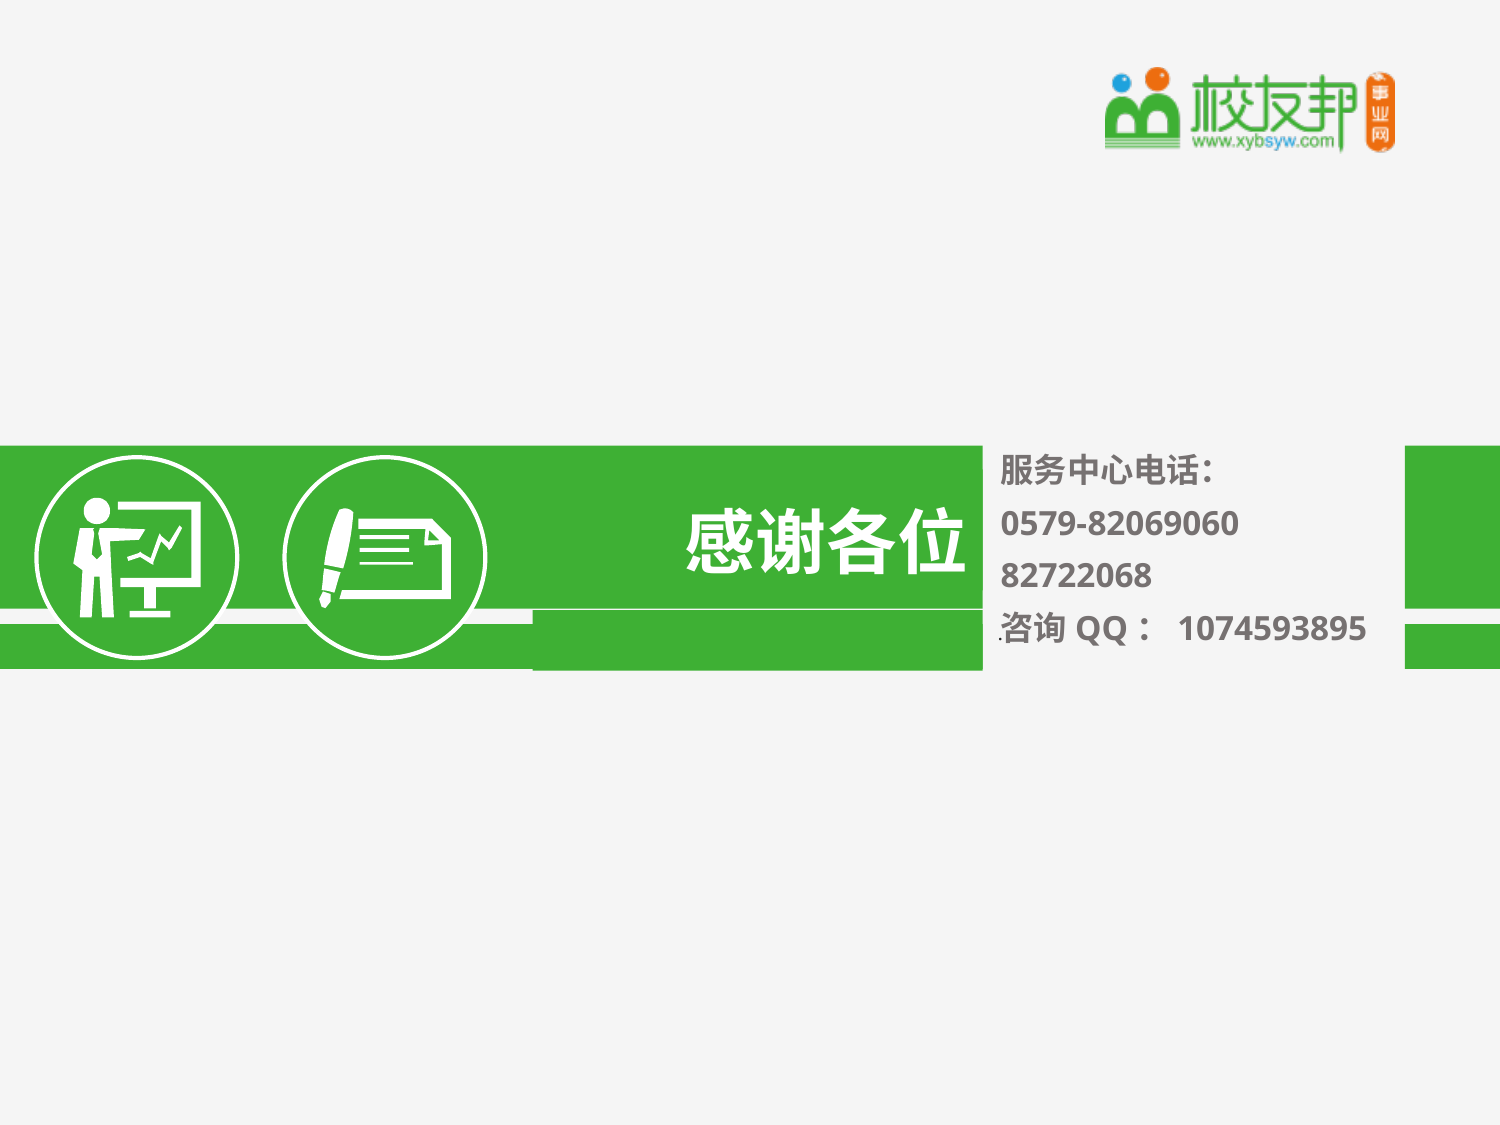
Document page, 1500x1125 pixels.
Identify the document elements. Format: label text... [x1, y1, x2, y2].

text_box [36, 457, 238, 658]
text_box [284, 457, 486, 658]
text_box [1404, 445, 1500, 669]
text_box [0, 445, 983, 671]
picture [1105, 67, 1395, 154]
text_box 服务中心电话： 0579-82069060 82722068 咨询QQ：1074593895 [985, 446, 1404, 656]
